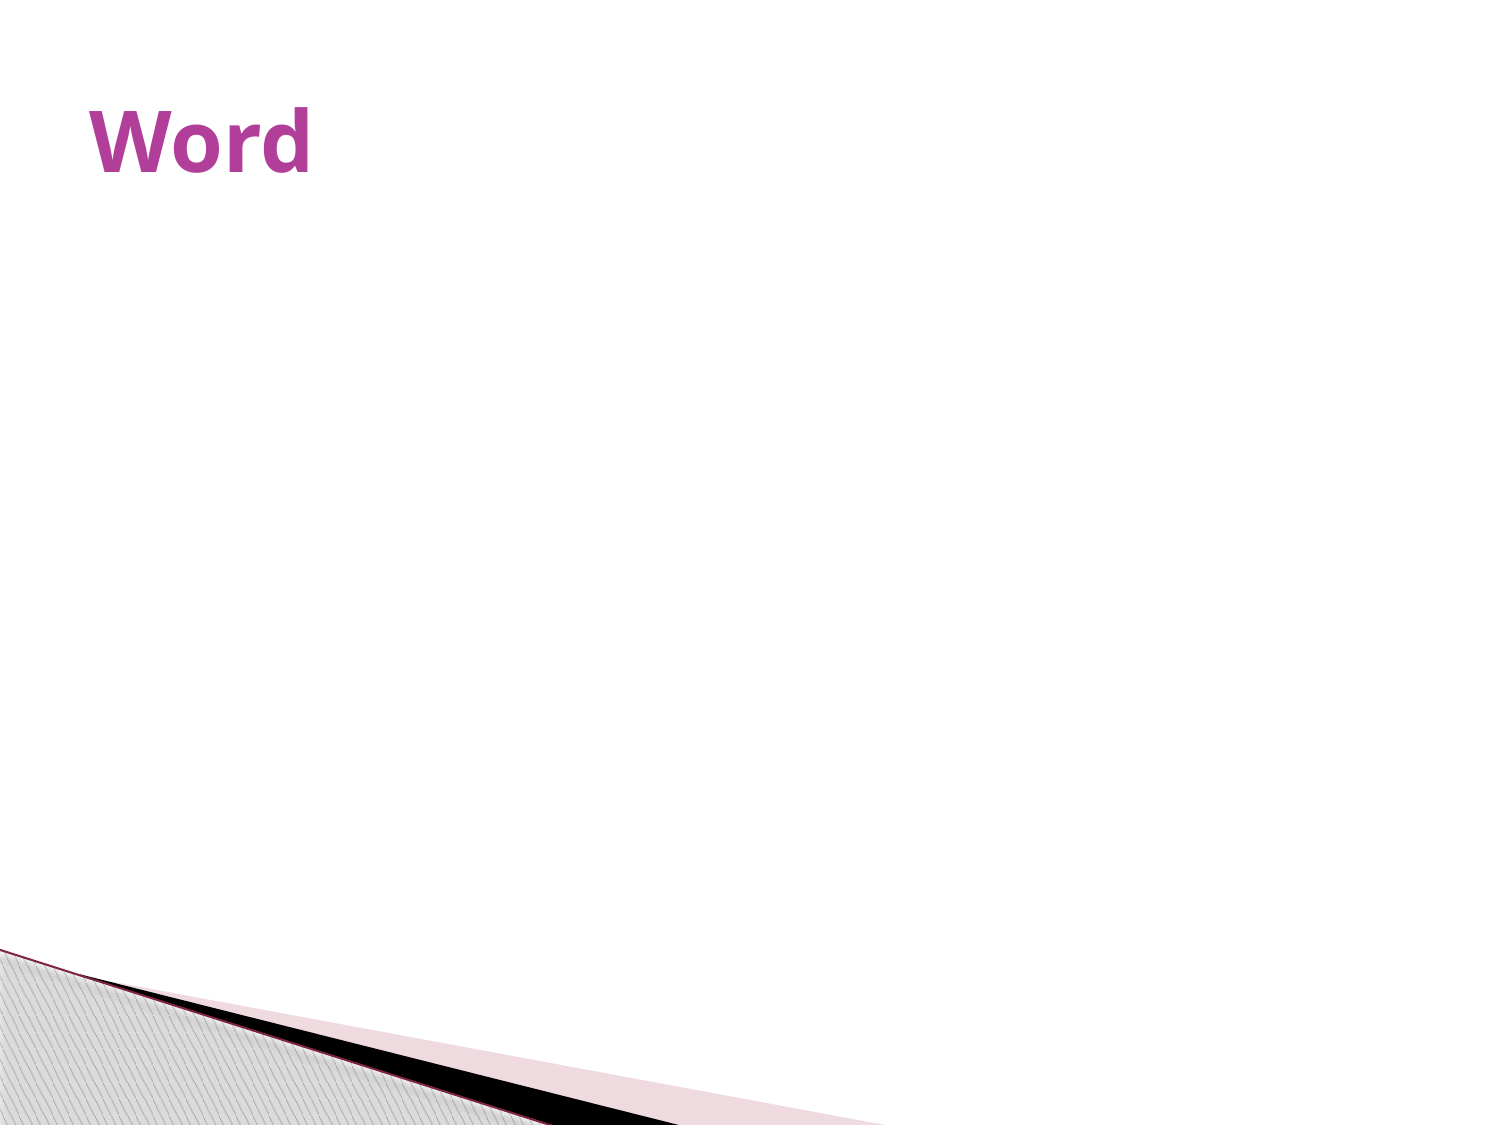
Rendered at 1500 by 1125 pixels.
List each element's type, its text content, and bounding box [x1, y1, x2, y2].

title Word [75, 45, 1425, 233]
